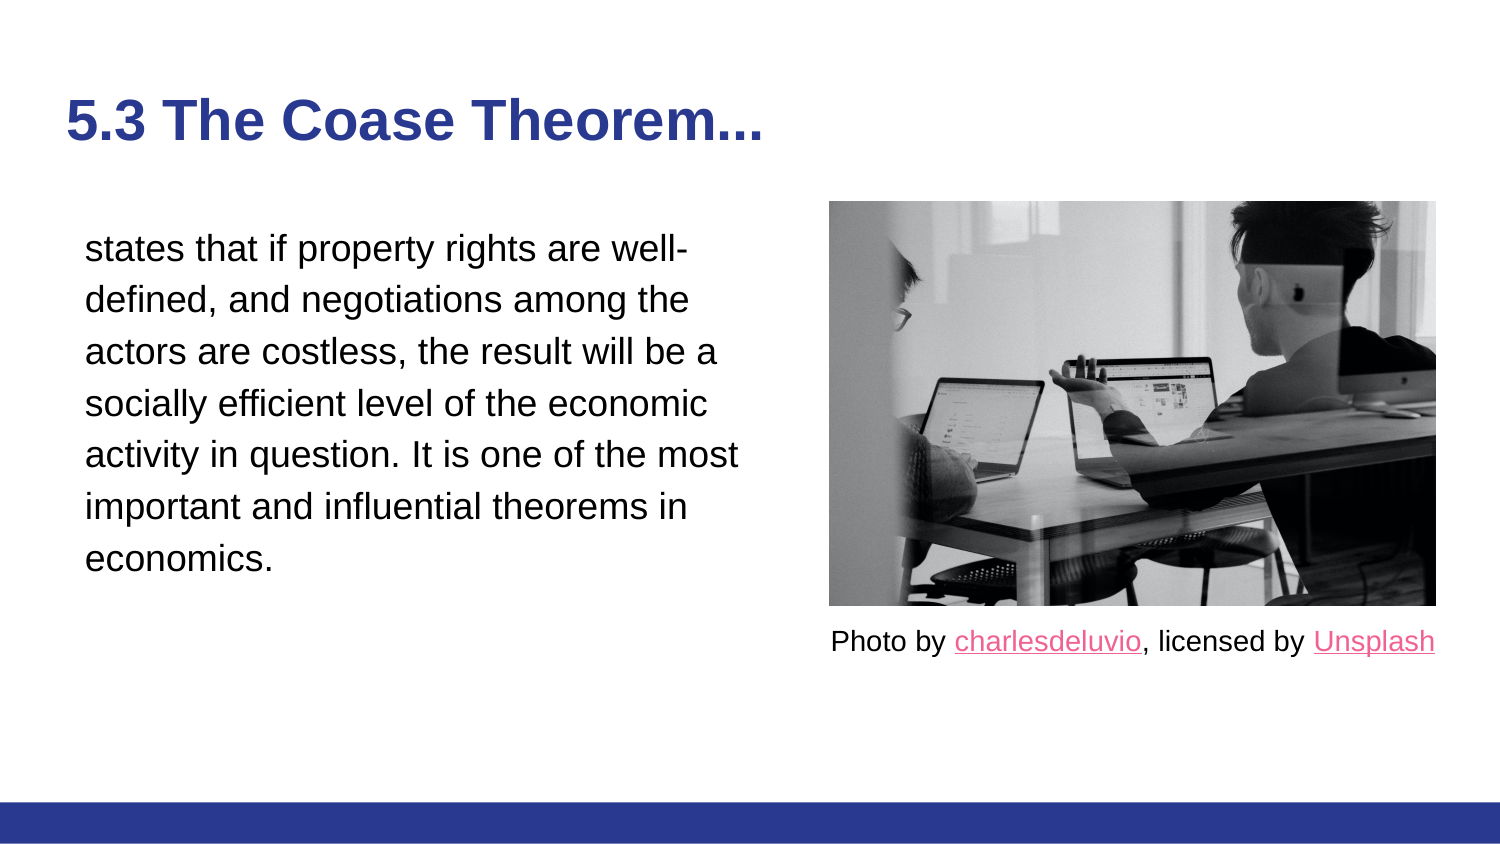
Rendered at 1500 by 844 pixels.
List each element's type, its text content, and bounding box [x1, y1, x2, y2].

title 5.3 The Coase Theorem... [51, 67, 1449, 167]
text_box Photo by charlesdeluvio, licensed by Unsplash [815, 614, 1500, 665]
list states that if property rights are well-defined, and negotiations among the actors are costless, the result will be a socially efficient level of the economic activity in question. It is one of the most important and influential theorems in economics. [51, 201, 782, 750]
picture [828, 201, 1436, 607]
